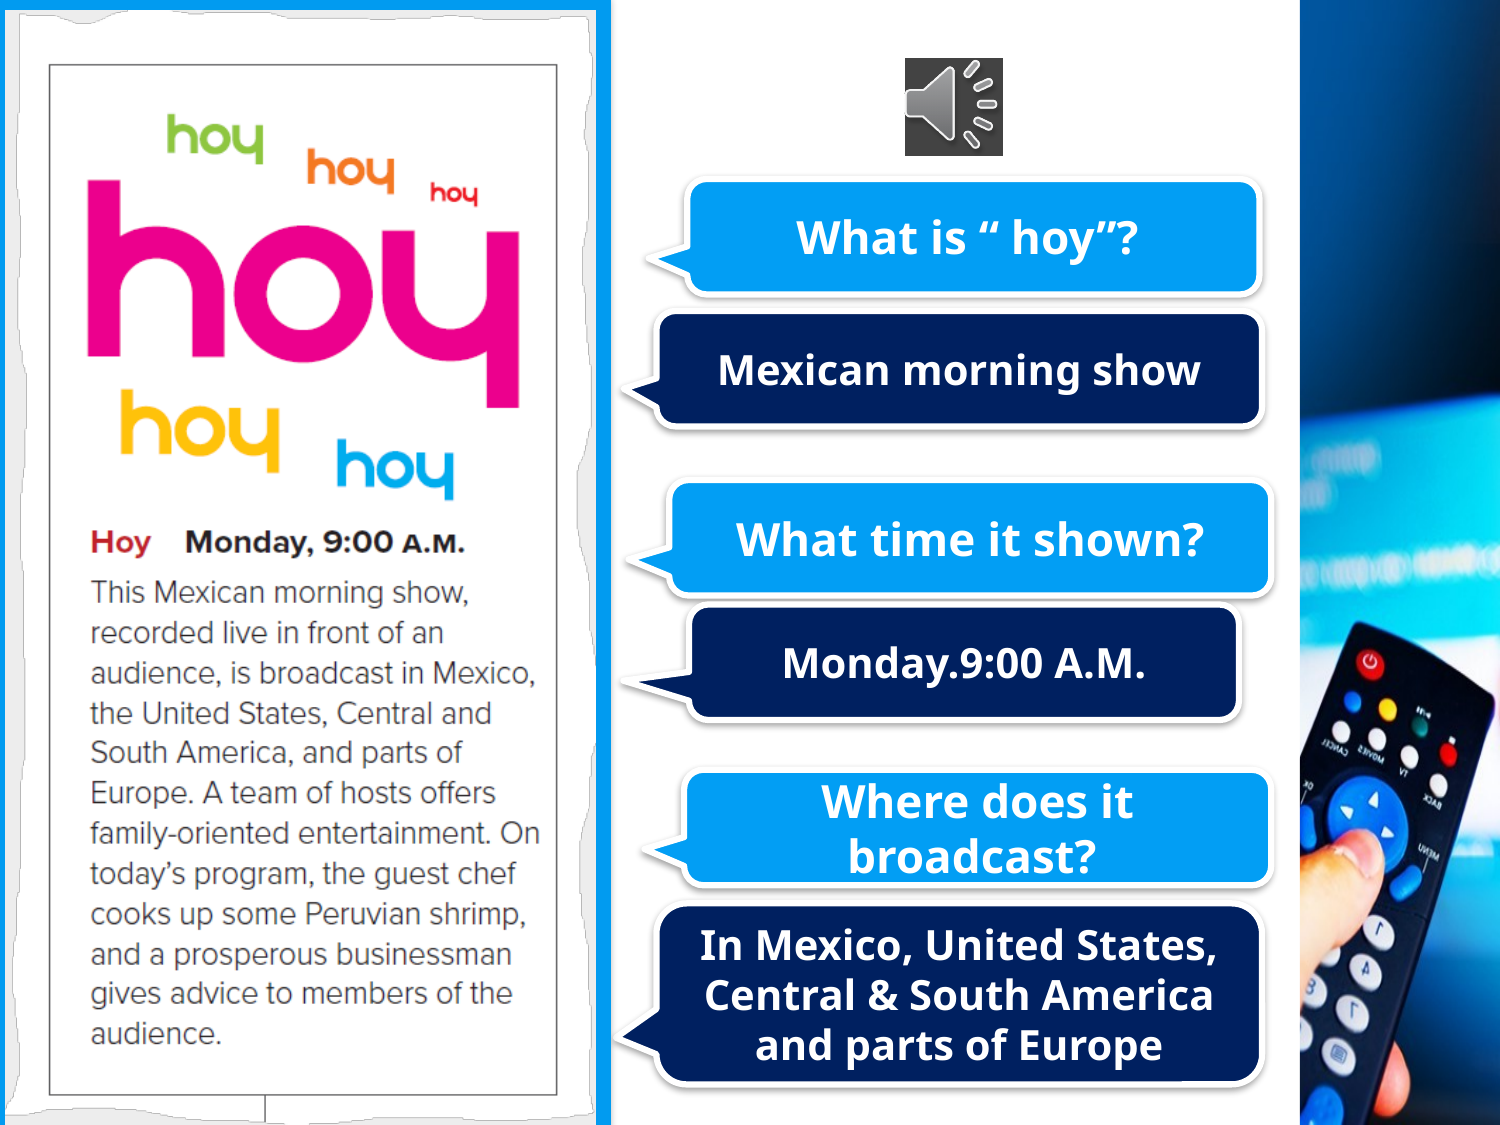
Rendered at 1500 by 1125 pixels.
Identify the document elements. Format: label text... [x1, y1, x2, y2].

text_box Monday.9:00 A.M. [620, 601, 1243, 724]
text_box Where does it broadcast? [641, 766, 1275, 889]
picture [1299, 0, 1500, 435]
picture [1299, 407, 1500, 1125]
text_box What time it shown? [625, 476, 1275, 599]
picture [4, 10, 597, 1125]
text_box What is “ hoy”? [645, 175, 1263, 298]
picture [1299, 439, 1381, 512]
text_box In Mexico, United States, Central & South America and parts of Europe [615, 900, 1266, 1088]
text_box Mexican morning show [620, 307, 1266, 430]
picture [903, 56, 1004, 158]
